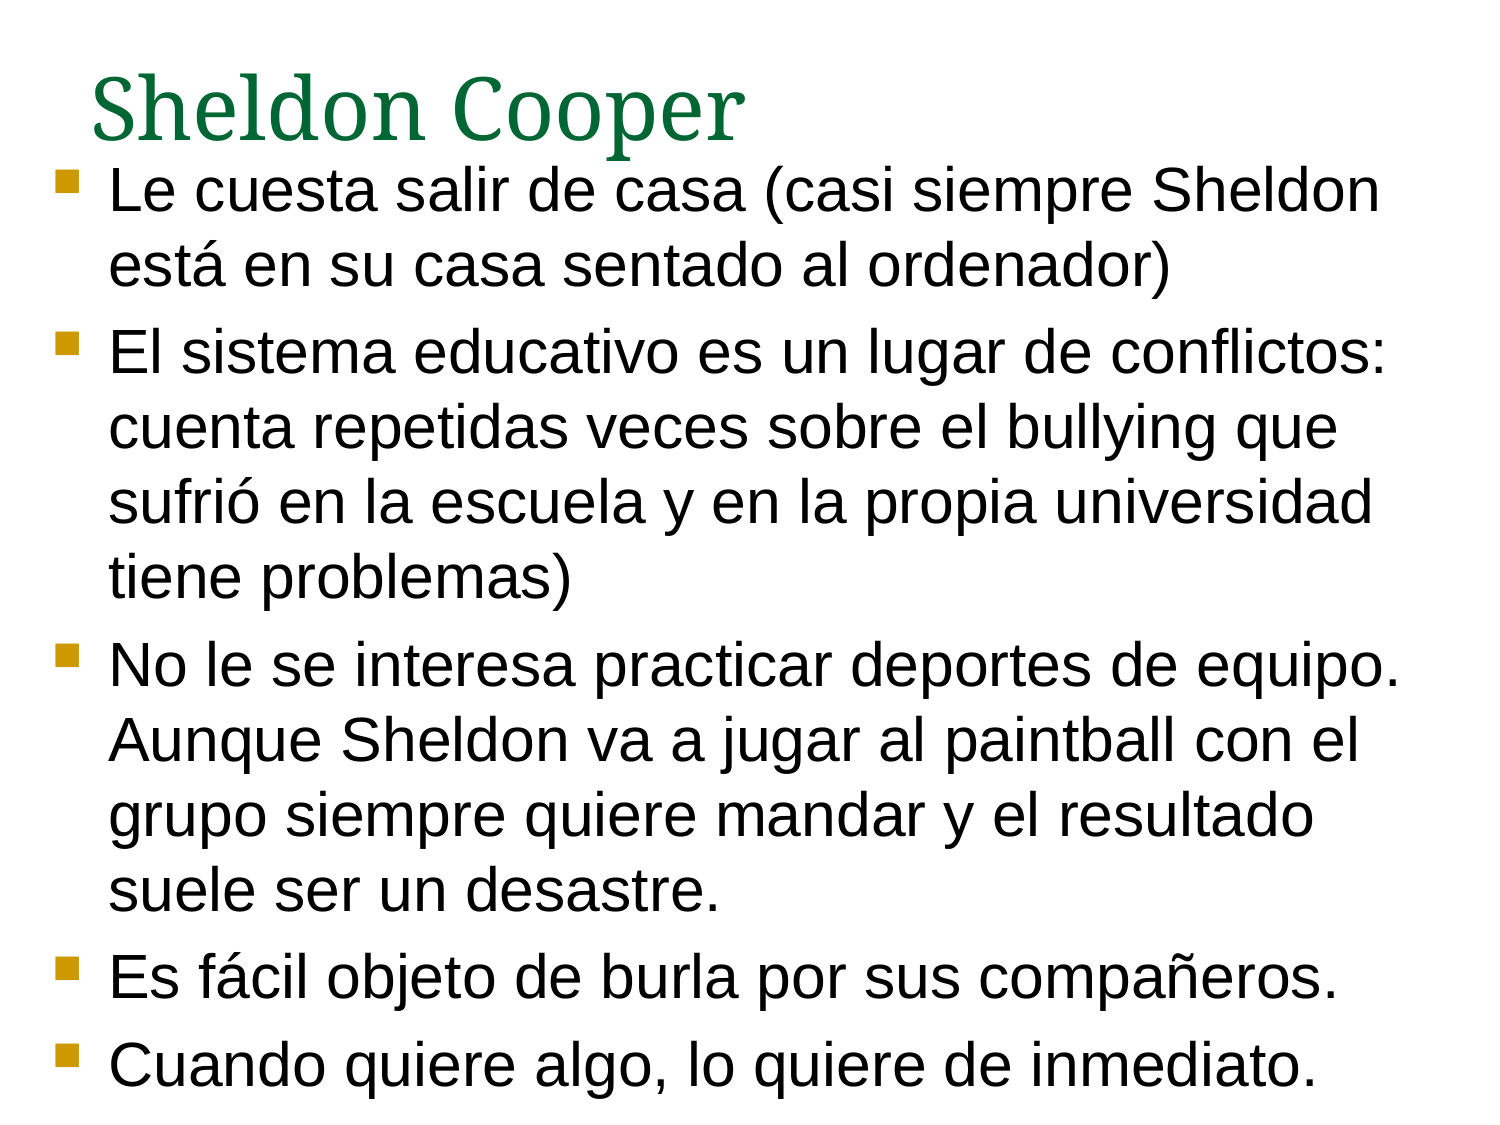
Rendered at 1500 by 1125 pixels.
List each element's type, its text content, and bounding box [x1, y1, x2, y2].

list Le cuesta salir de casa (casi siempre Sheldon está en su casa sentado al ordenador) El sistema educativo es un lugar de conflictos: cuenta repetidas veces sobre el bullying que sufrió en la escuela y en la propia universidad tiene problemas) No le se interesa practicar deportes de equipo. Aunque Sheldon va a jugar al paintball con el grupo siempre quiere mandar y el resultado suele ser un desastre. Es fácil objeto de burla por sus compañeros. Cuando quiere algo, lo quiere de inmediato. [37, 141, 1459, 885]
title Sheldon Cooper [75, 45, 1425, 141]
